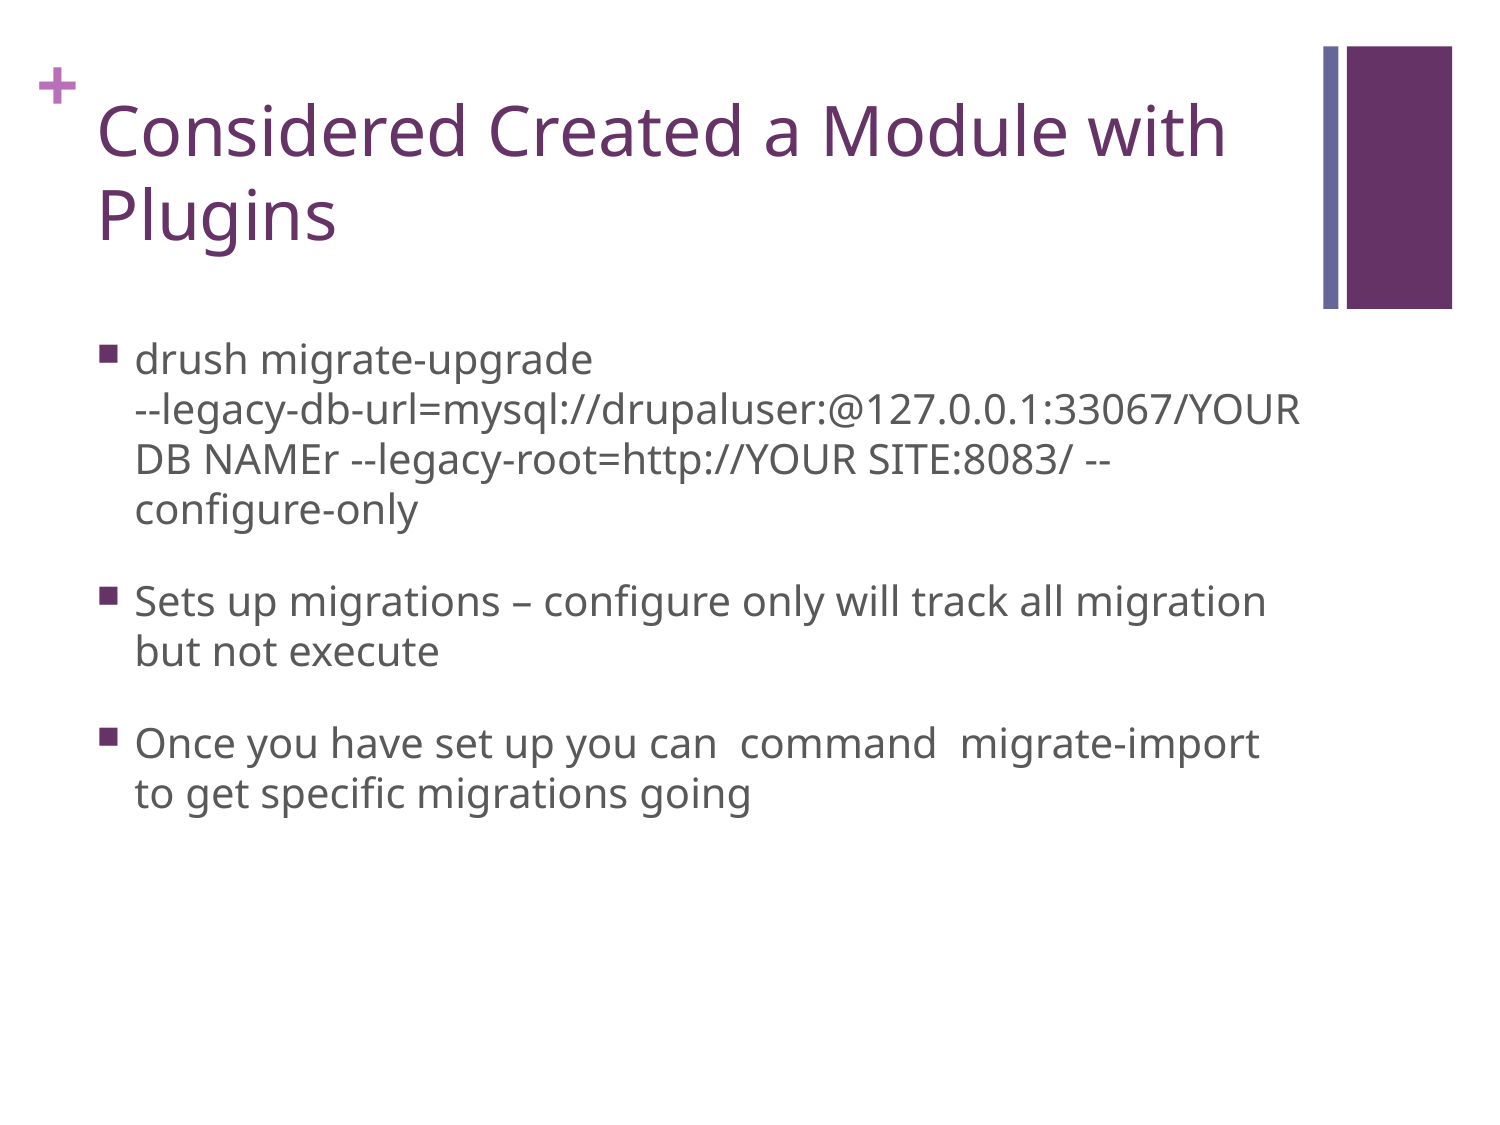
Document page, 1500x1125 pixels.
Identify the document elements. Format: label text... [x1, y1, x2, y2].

title Considered Created a Module with Plugins [81, 79, 1322, 263]
list drush migrate-upgrade --legacy-db-url=mysql://drupaluser:@127.0.0.1:33067/YOUR DB NAMEr --legacy-root=http://YOUR SITE:8083/ --configure-only Sets up migrations – configure only will track all migration but not execute Once you have set up you can command migrate-import to get specific migrations going [81, 324, 1322, 1005]
